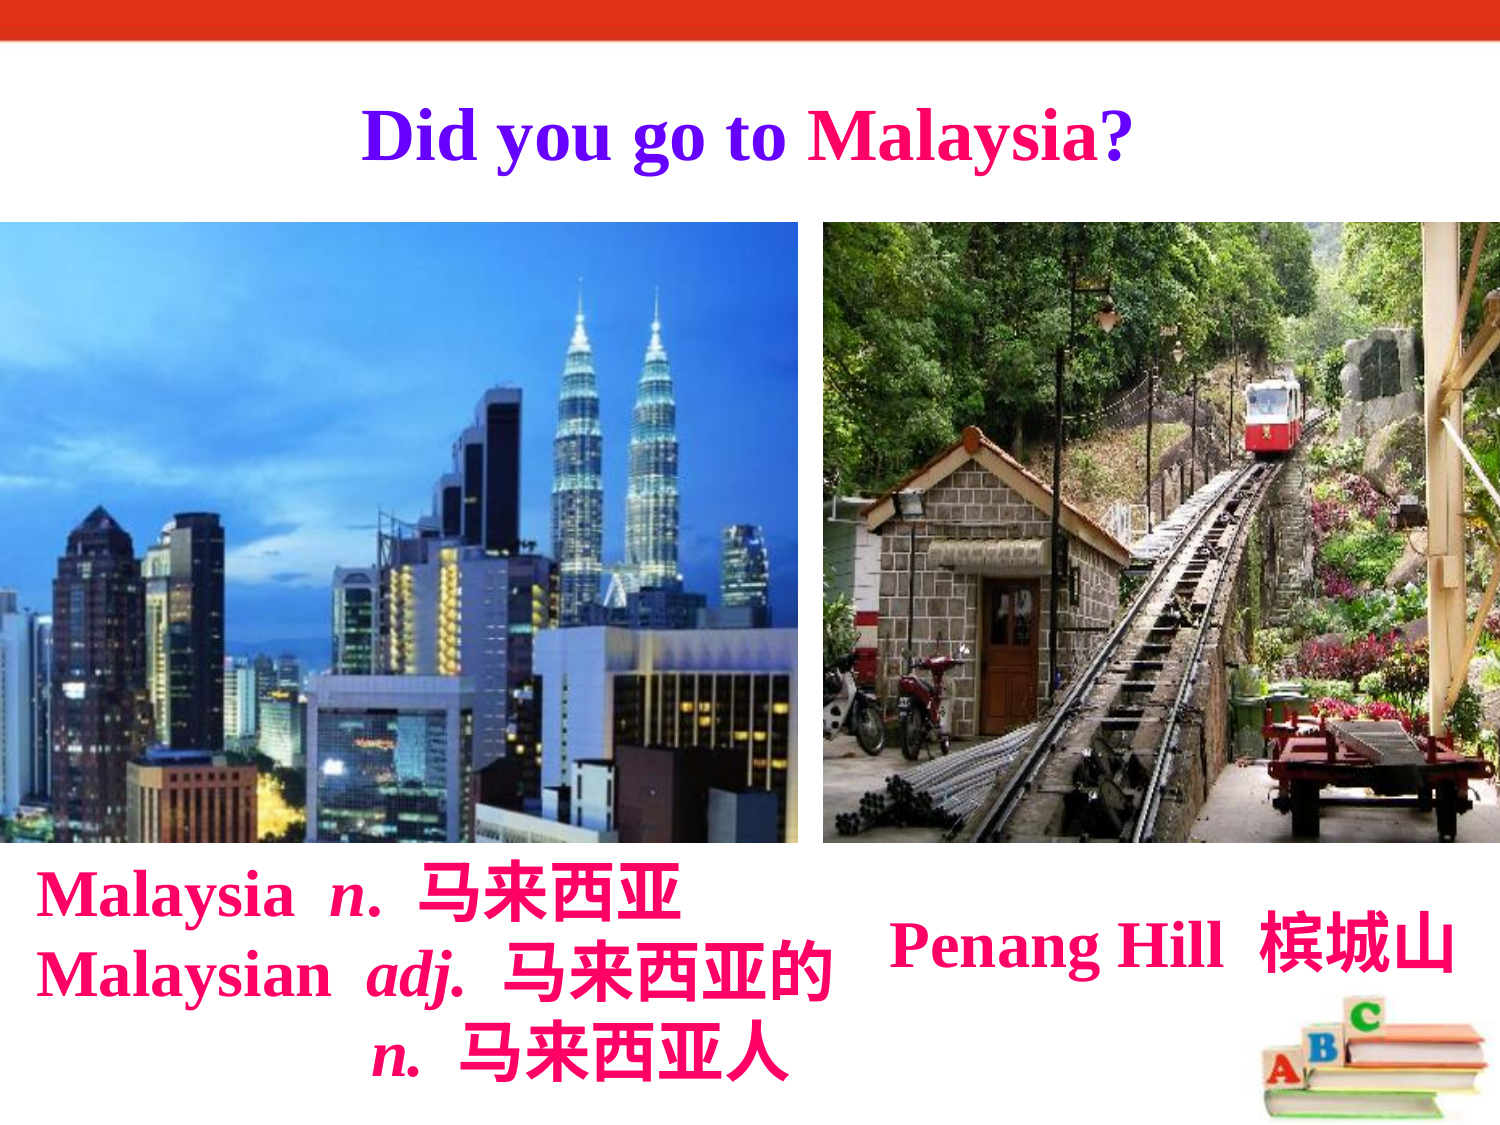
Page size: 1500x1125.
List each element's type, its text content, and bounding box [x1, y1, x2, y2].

text_box Did you go to Malaysia? [346, 78, 1152, 183]
picture [0, 0, 1500, 1125]
text_box Penang Hill 槟城山 [849, 893, 1499, 989]
text_box Malaysia n. 马来西亚 Malaysian adj. 马来西亚的 n. 马来西亚人 [21, 842, 919, 1097]
